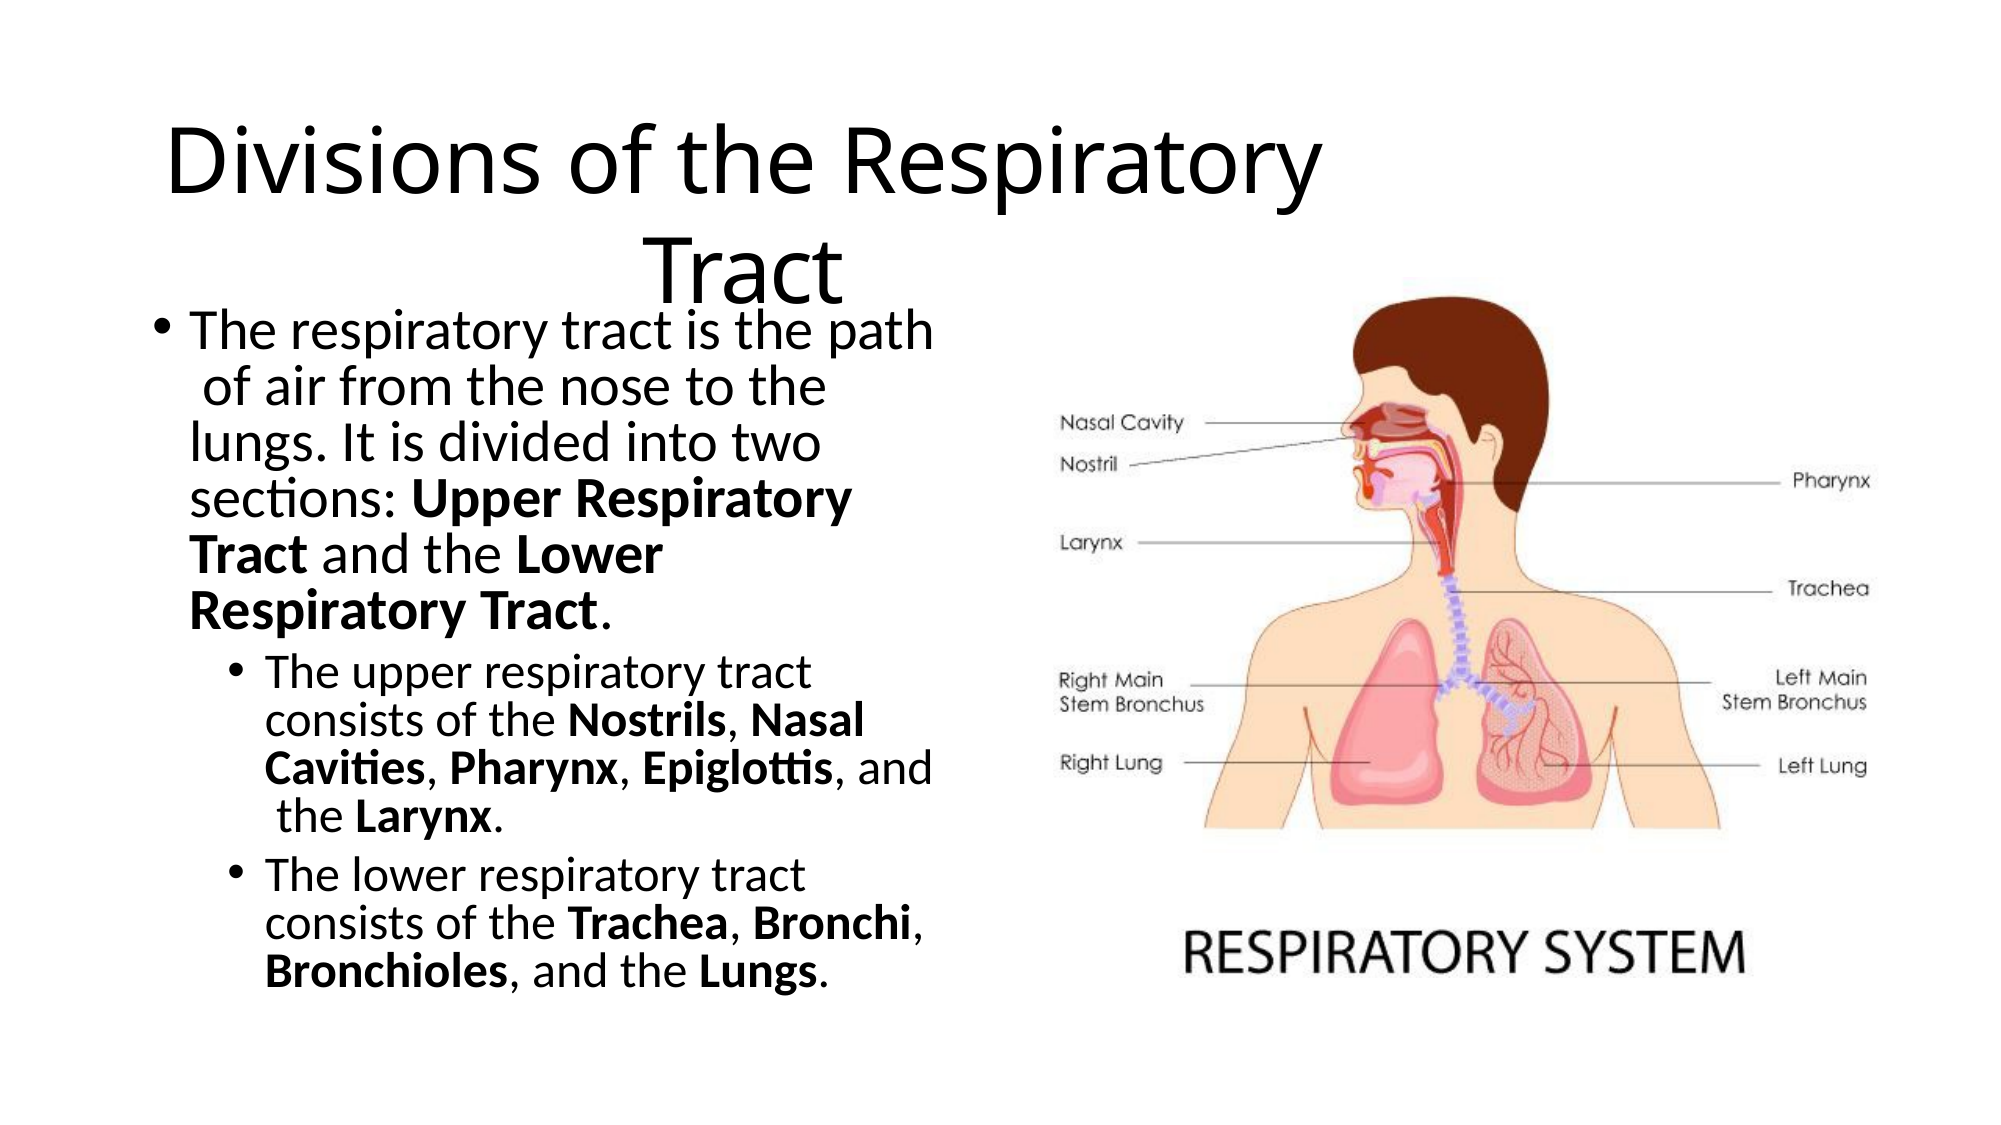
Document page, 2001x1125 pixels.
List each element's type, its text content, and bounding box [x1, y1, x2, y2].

text_box The respiratory tract is the path of air from the nose to the lungs. It is divided into two sections: Upper Respiratory Tract and the Lower Respiratory Tract. The upper respiratory tract consists of the Nostrils, Nasal Cavities, Pharynx, Epiglottis, and the Larynx. The lower respiratory tract consists of the Trachea, Bronchi, Bronchioles, and the Lungs. [150, 288, 940, 997]
text_box [1053, 277, 1879, 978]
title Divisions of the Respiratory Tract [150, 99, 1335, 215]
